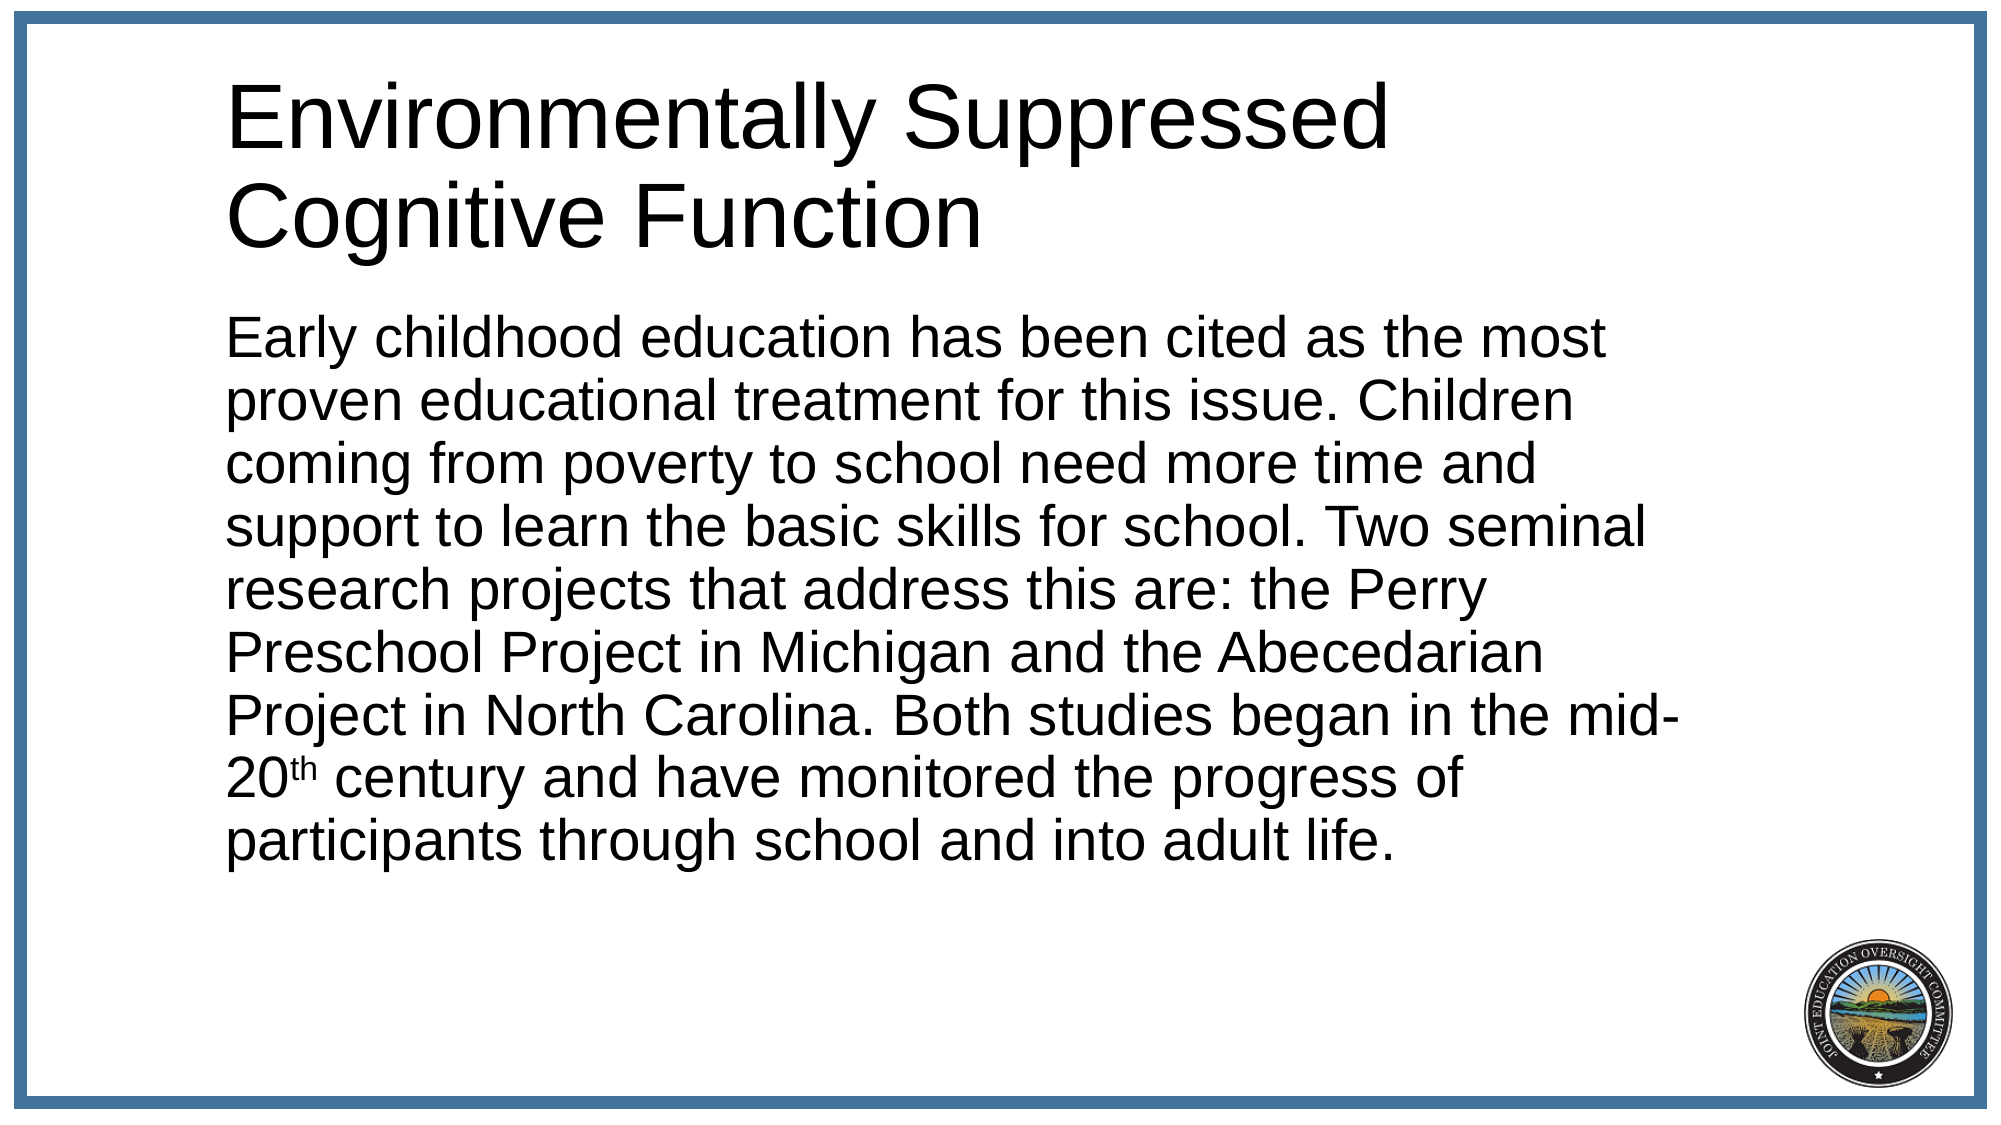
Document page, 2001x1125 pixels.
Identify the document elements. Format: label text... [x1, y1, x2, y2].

title Environmentally Suppressed Cognitive Function [210, 59, 1757, 278]
list Early childhood education has been cited as the most proven educational treatment for this issue. Children coming from poverty to school need more time and support to learn the basic skills for school. Two seminal research projects that address this are: the Perry Preschool Project in Michigan and the Abecedarian Project in North Carolina. Both studies began in the mid-20th century and have monitored the progress of participants through school and into adult life. [210, 299, 1757, 1014]
picture [1804, 939, 1953, 1088]
